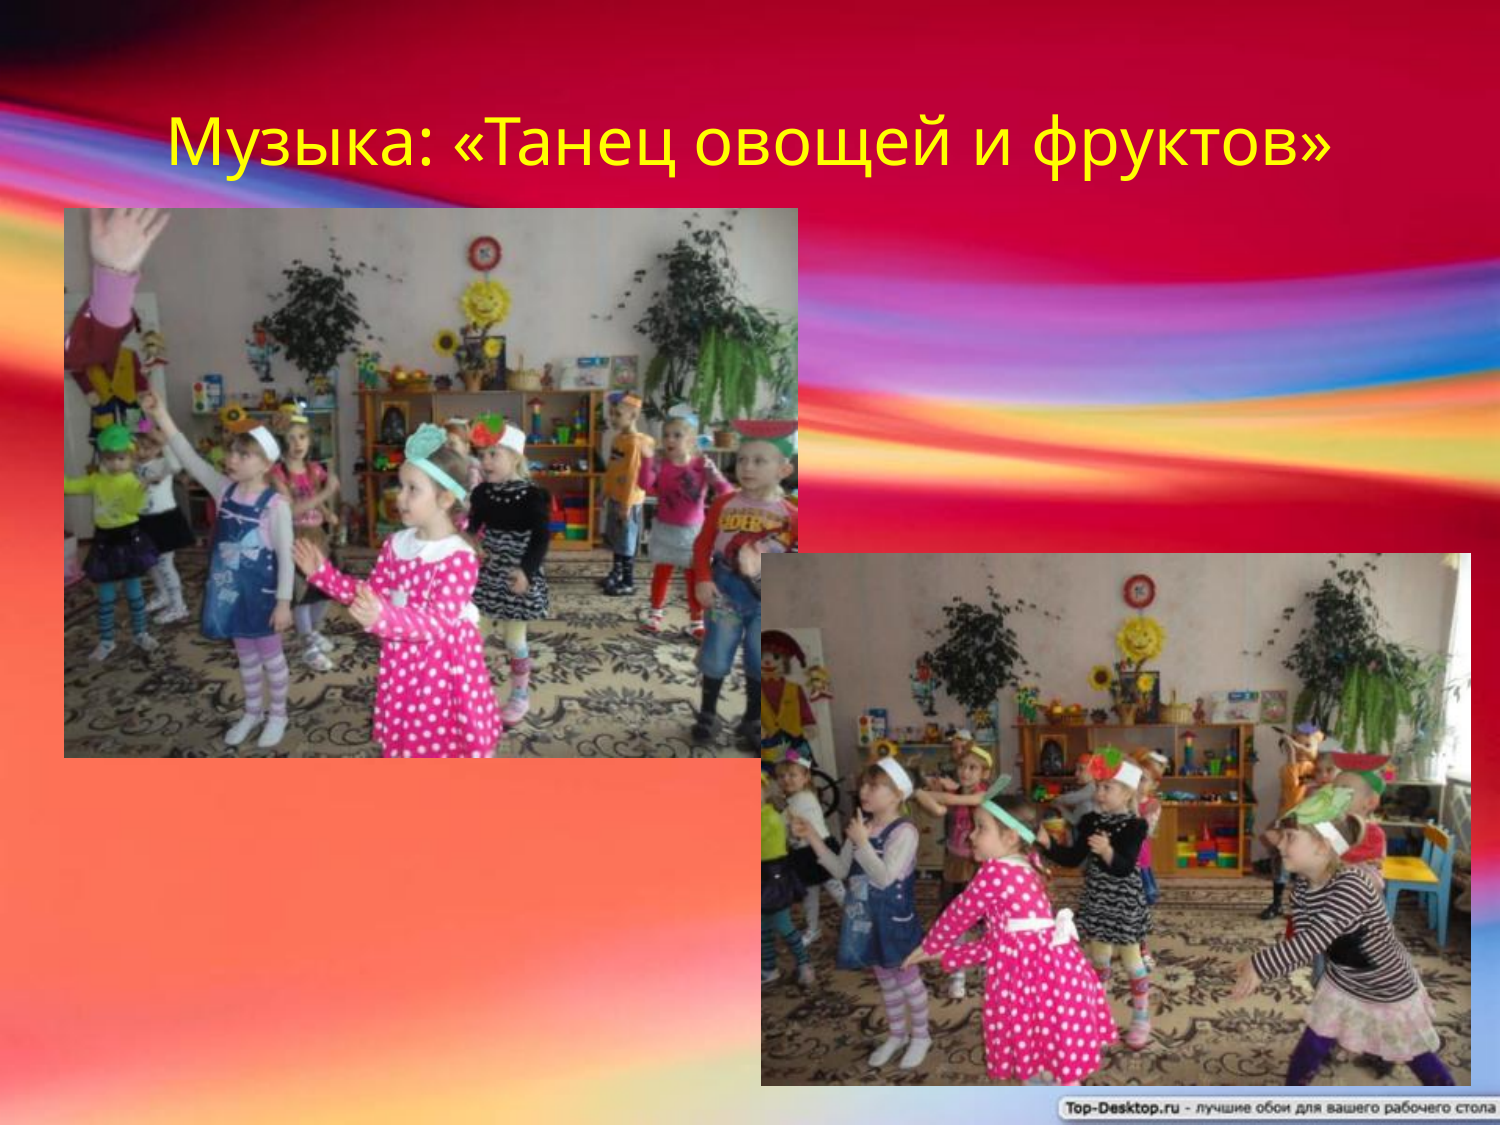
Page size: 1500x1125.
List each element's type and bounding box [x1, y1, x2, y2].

list [64, 207, 798, 758]
picture [0, 0, 1500, 1125]
